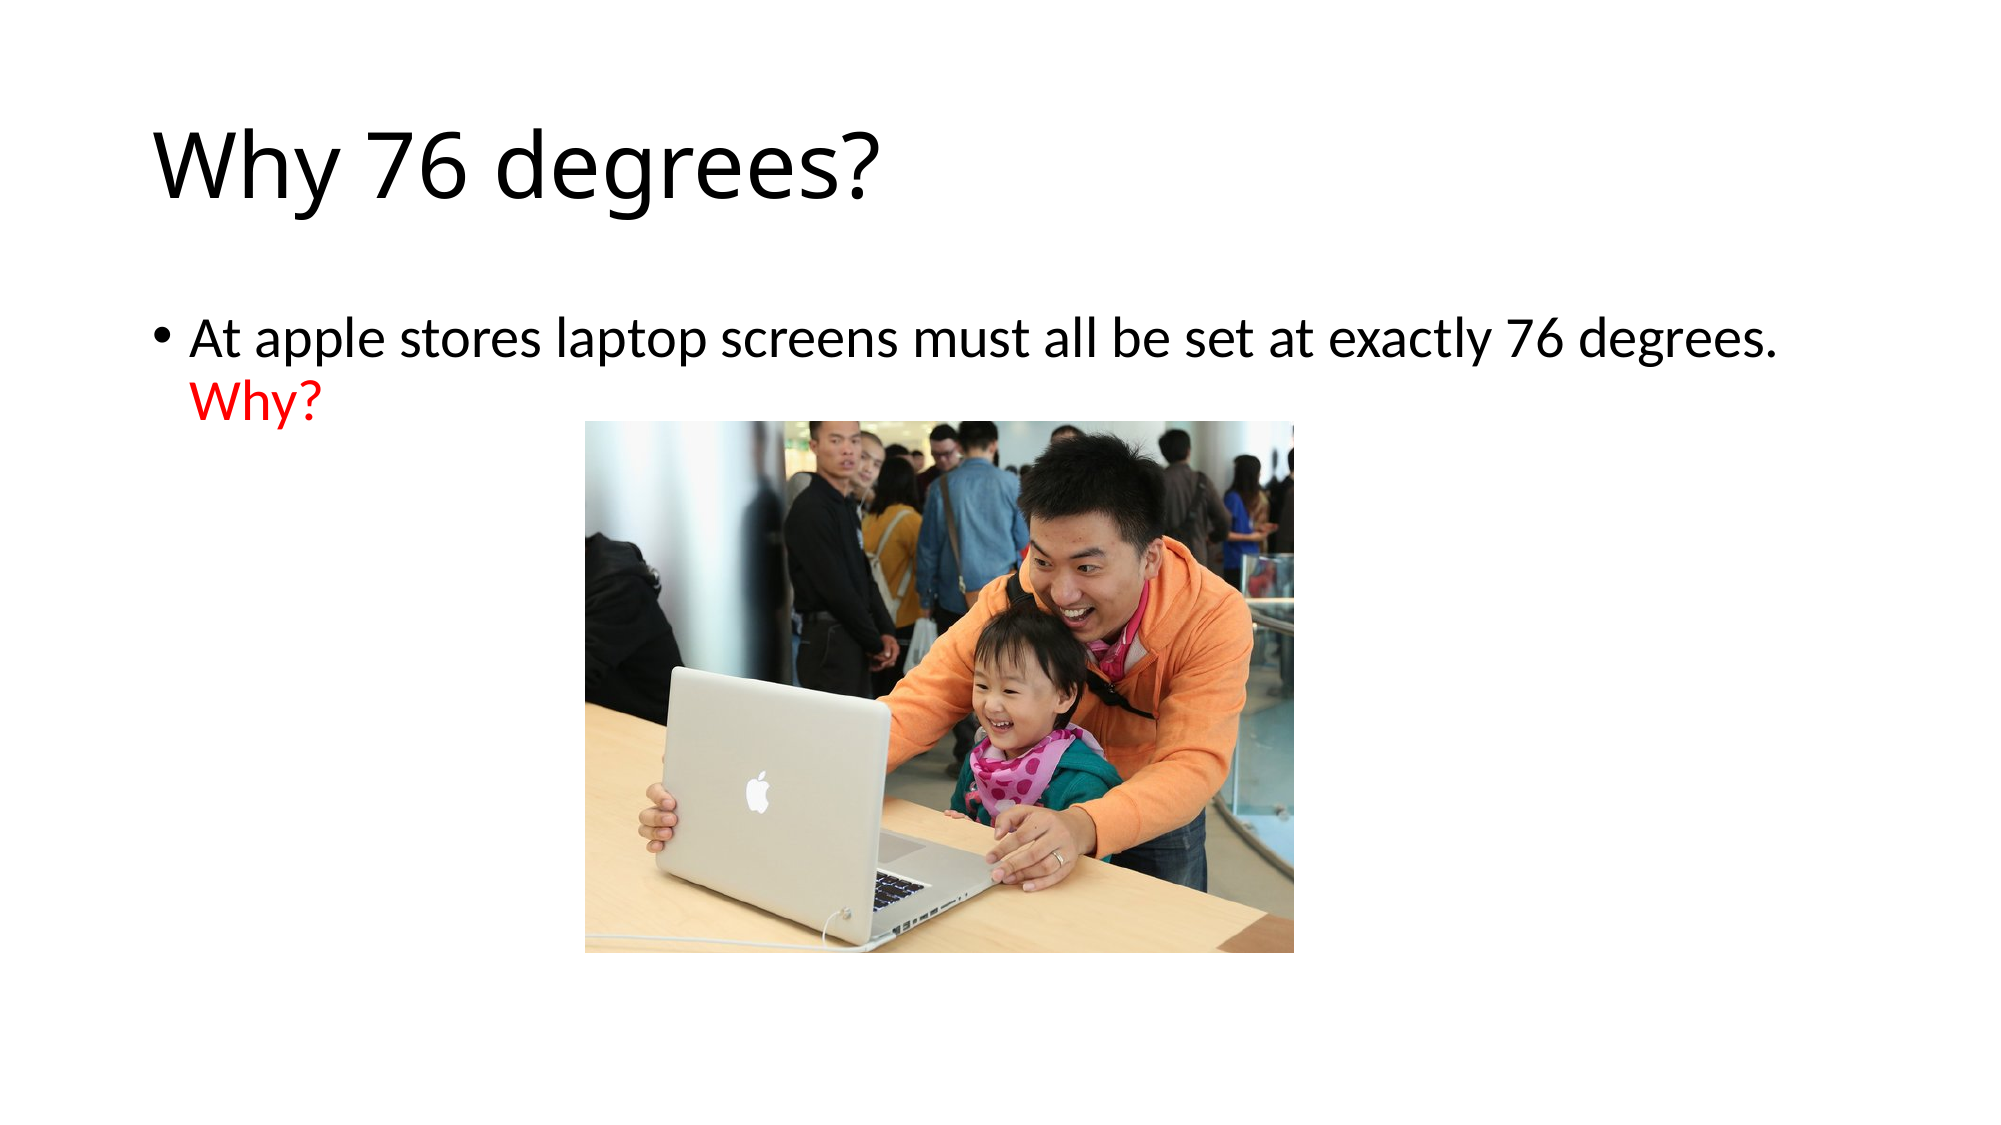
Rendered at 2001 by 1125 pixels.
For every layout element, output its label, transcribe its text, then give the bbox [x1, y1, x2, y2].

title Why 76 degrees? [137, 59, 1863, 278]
picture [585, 421, 1294, 953]
list At apple stores laptop screens must all be set at exactly 76 degrees. Why? [137, 299, 1863, 544]
